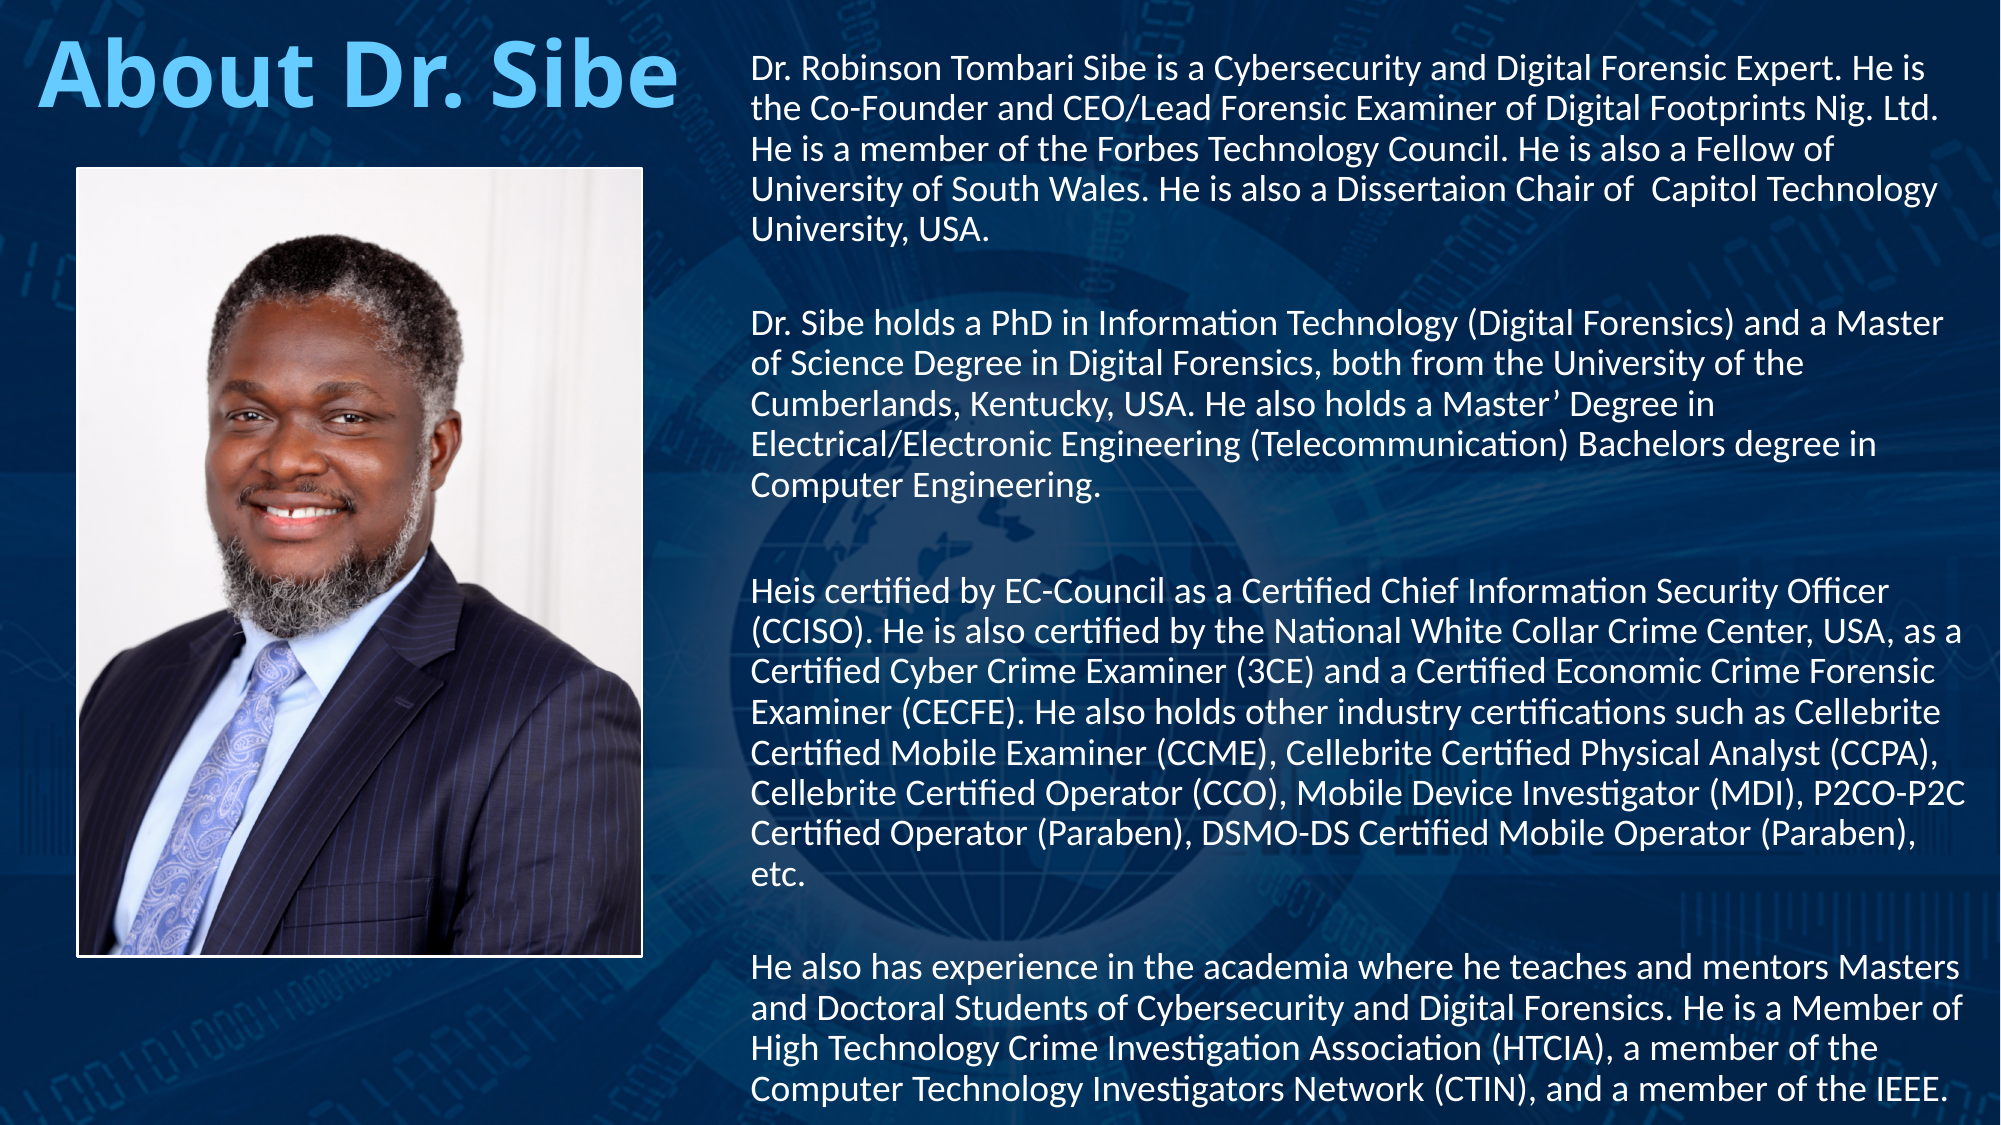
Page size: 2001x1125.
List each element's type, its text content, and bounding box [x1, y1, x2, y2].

title About Dr. Sibe [0, 0, 948, 187]
list Dr. Robinson Tombari Sibe is a Cybersecurity and Digital Forensic Expert. He is the Co-Founder and CEO/Lead Forensic Examiner of Digital Footprints Nig. Ltd. He is a member of the Forbes Technology Council. He is also a Fellow of University of South Wales. He is also a Dissertaion Chair of Capitol Technology University, USA. Dr. Sibe holds a PhD in Information Technology (Digital Forensics) and a Master of Science Degree in Digital Forensics, both from the University of the Cumberlands, Kentucky, USA. He also holds a Master’ Degree in Electrical/Electronic Engineering (Telecommunication) Bachelors degree in Computer Engineering. Heis certified by EC-Council as a Certified Chief Information Security Officer (CCISO). He is also certified by the National White Collar Crime Center, USA, as a Certified Cyber Crime Examiner (3CE) and a Certified Economic Crime Forensic Examiner (CECFE). He also holds other industry certifications such as Cellebrite Certified Mobile Examiner (CCME), Cellebrite Certified Physical Analyst (CCPA), Cellebrite Certified Operator (CCO), Mobile Device Investigator (MDI), P2CO-P2C Certified Operator (Paraben), DSMO-DS Certified Mobile Operator (Paraben), etc. He also has experience in the academia where he teaches and mentors Masters and Doctoral Students of Cybersecurity and Digital Forensics. He is a Member of High Technology Crime Investigation Association (HTCIA), a member of the Computer Technology Investigators Network (CTIN), and a member of the IEEE. [735, 40, 1983, 939]
picture [0, 0, 2001, 1125]
picture [78, 169, 641, 956]
